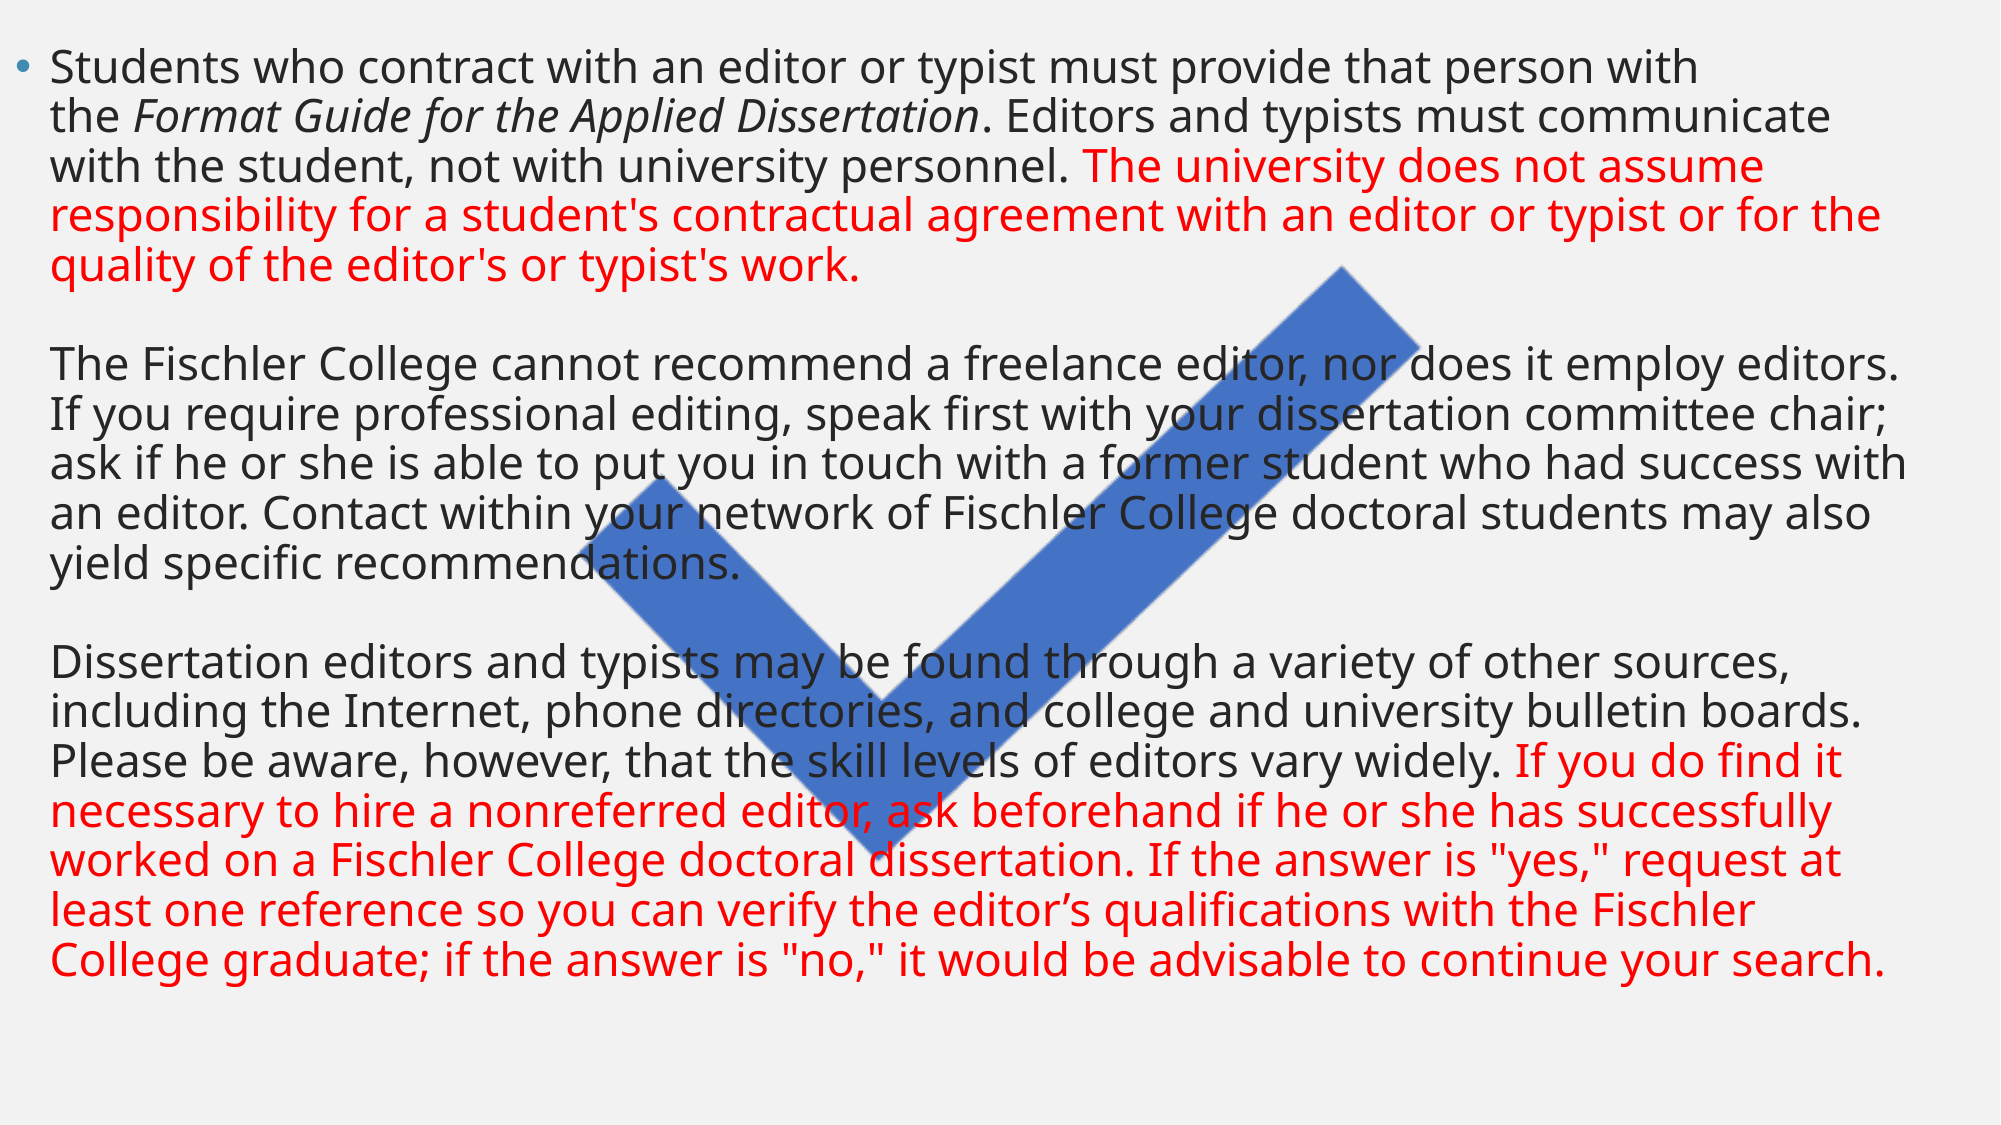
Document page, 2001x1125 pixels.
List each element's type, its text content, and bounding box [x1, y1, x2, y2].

picture [569, 131, 1431, 993]
list Students who contract with an editor or typist must provide that person with the Format Guide for the Applied Dissertation. Editors and typists must communicate with the student, not with university personnel. The university does not assume responsibility for a student's contractual agreement with an editor or typist or for the quality of the editor's or typist's work. The Fischler College cannot recommend a freelance editor, nor does it employ editors. If you require professional editing, speak first with your dissertation committee chair; ask if he or she is able to put you in touch with a former student who had success with an editor. Contact within your network of Fischler College doctoral students may also yield specific recommendations. Dissertation editors and typists may be found through a variety of other sources, including the Internet, phone directories, and college and university bulletin boards. Please be aware, however, that the skill levels of editors vary widely. If you do find it necessary to hire a nonreferred editor, ask beforehand if he or she has successfully worked on a Fischler College doctoral dissertation. If the answer is "yes," request at least one reference so you can verify the editor’s qualifications with the Fischler College graduate; if the answer is "no," it would be advisable to continue your search. [0, 35, 1932, 1102]
